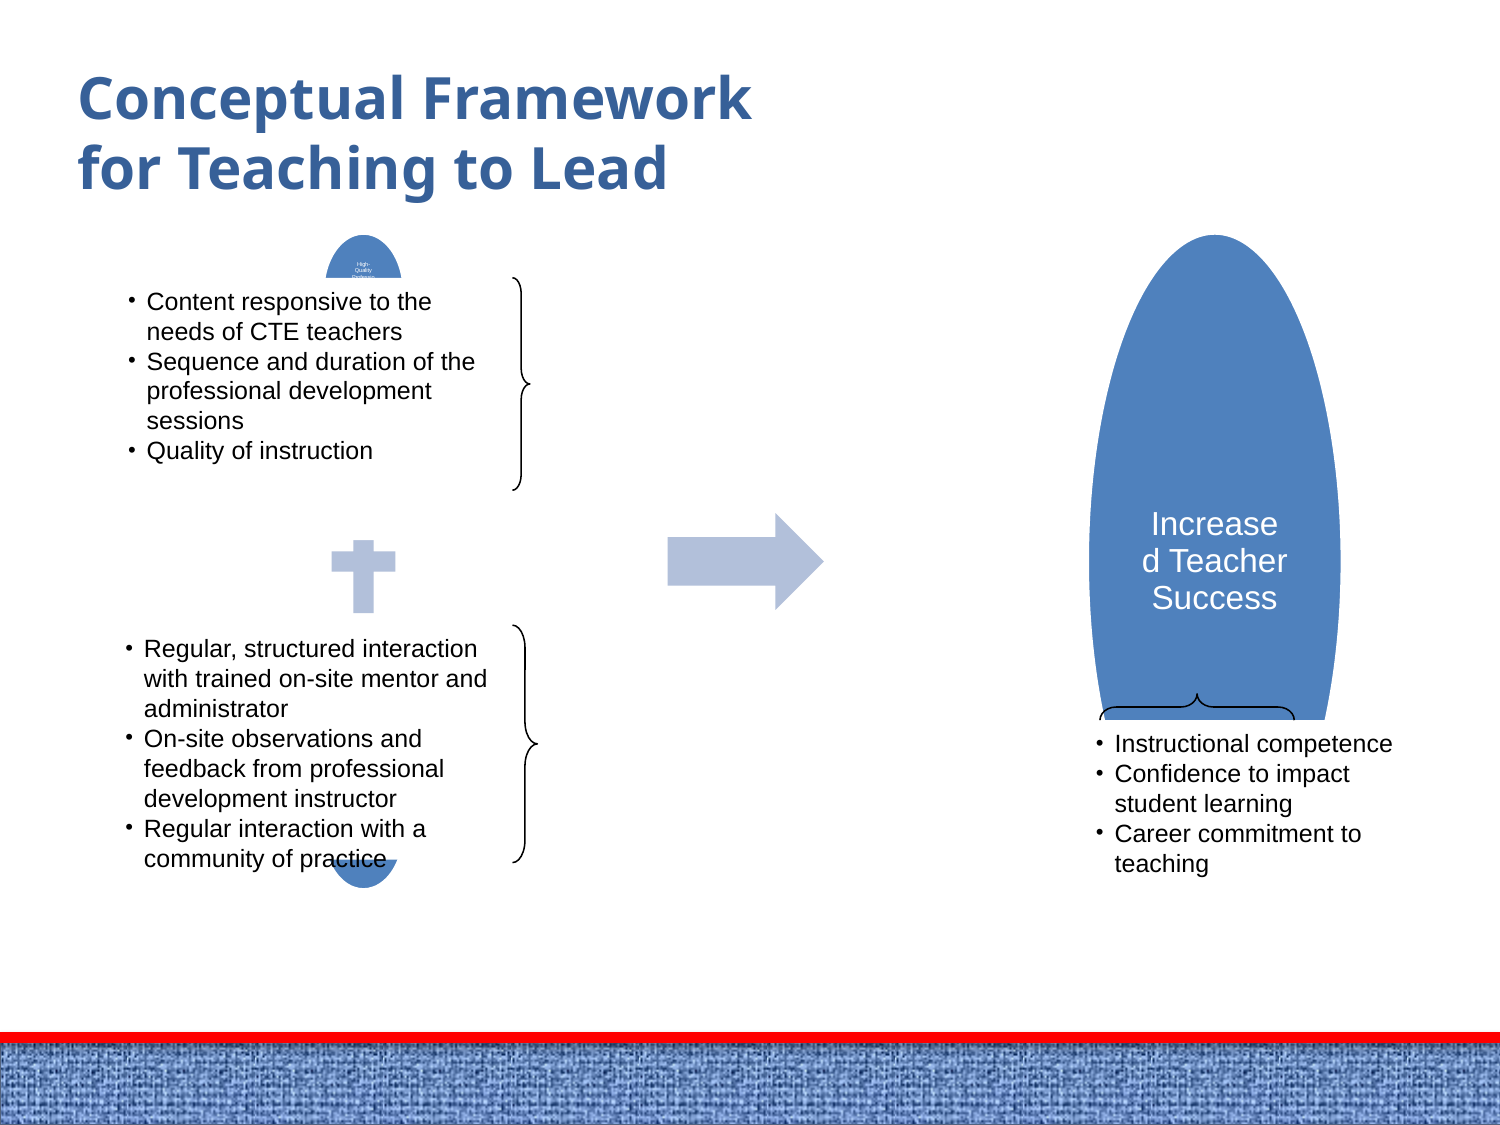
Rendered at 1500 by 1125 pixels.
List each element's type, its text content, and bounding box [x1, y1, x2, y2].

text_box Regular, structured interaction with trained on-site mentor and administrator On-site observations and feedback from professional development instructor Regular interaction with a community of practice [99, 625, 313, 860]
title Conceptual Framework for Teaching to Lead [62, 37, 1413, 226]
text_box Instructional competence Confidence to impact student learning Career commitment to teaching [1350, 720, 1413, 896]
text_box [319, 229, 1346, 893]
picture [1, 1043, 1500, 1124]
text_box Content responsive to the needs of CTE teachers Sequence and duration of the professional development sessions Quality of instruction [112, 277, 313, 541]
